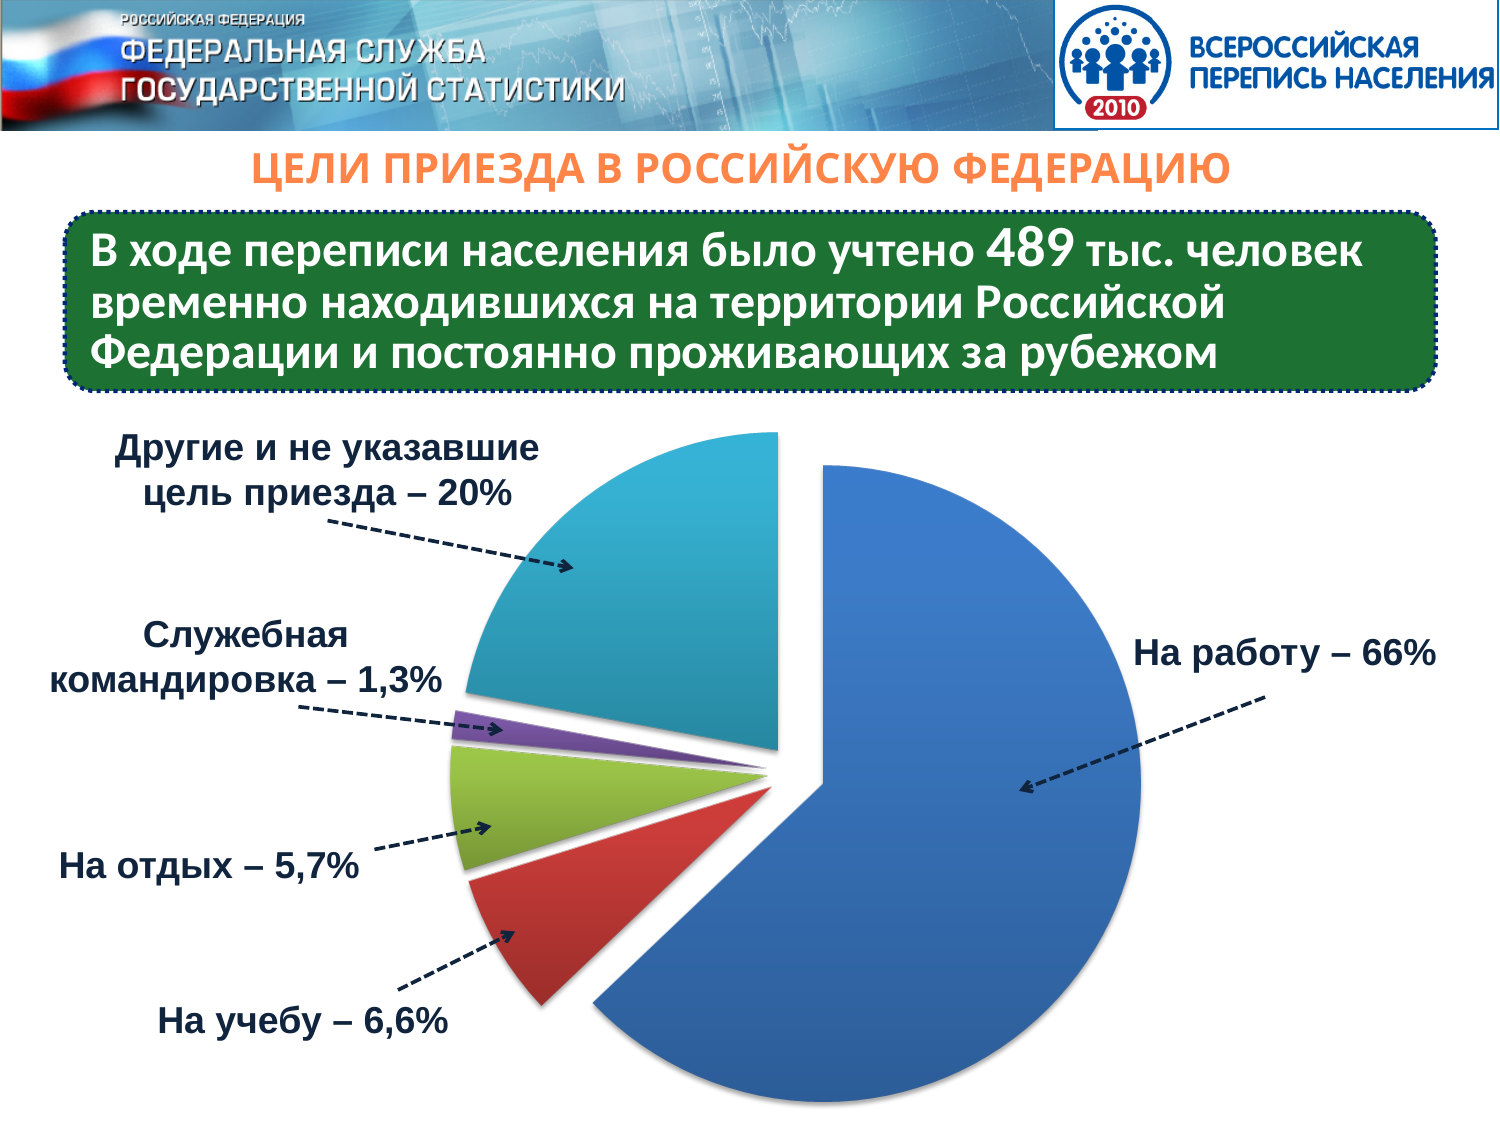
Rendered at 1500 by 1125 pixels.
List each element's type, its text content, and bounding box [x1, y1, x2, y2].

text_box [298, 706, 504, 731]
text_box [64, 211, 1436, 392]
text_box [427, 421, 475, 669]
picture [0, 0, 1098, 131]
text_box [1018, 696, 1266, 792]
text_box На работу – 66% [1341, 621, 1469, 681]
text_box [256, 402, 1336, 1125]
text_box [397, 931, 516, 991]
picture [1055, 0, 1497, 128]
text_box На отдых – 5,7% [0, 833, 251, 893]
text_box Служебная командировка – 1,3% [22, 602, 251, 708]
text_box Другие и не указавшие цель приезда – 20% [69, 415, 251, 521]
text_box На учебу – 6,6% [79, 988, 251, 1049]
text_box ЦЕЛИ ПРИЕЗДА В РОССИЙСКУЮ ФЕДЕРАЦИЮ [35, 134, 1448, 200]
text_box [374, 825, 492, 850]
